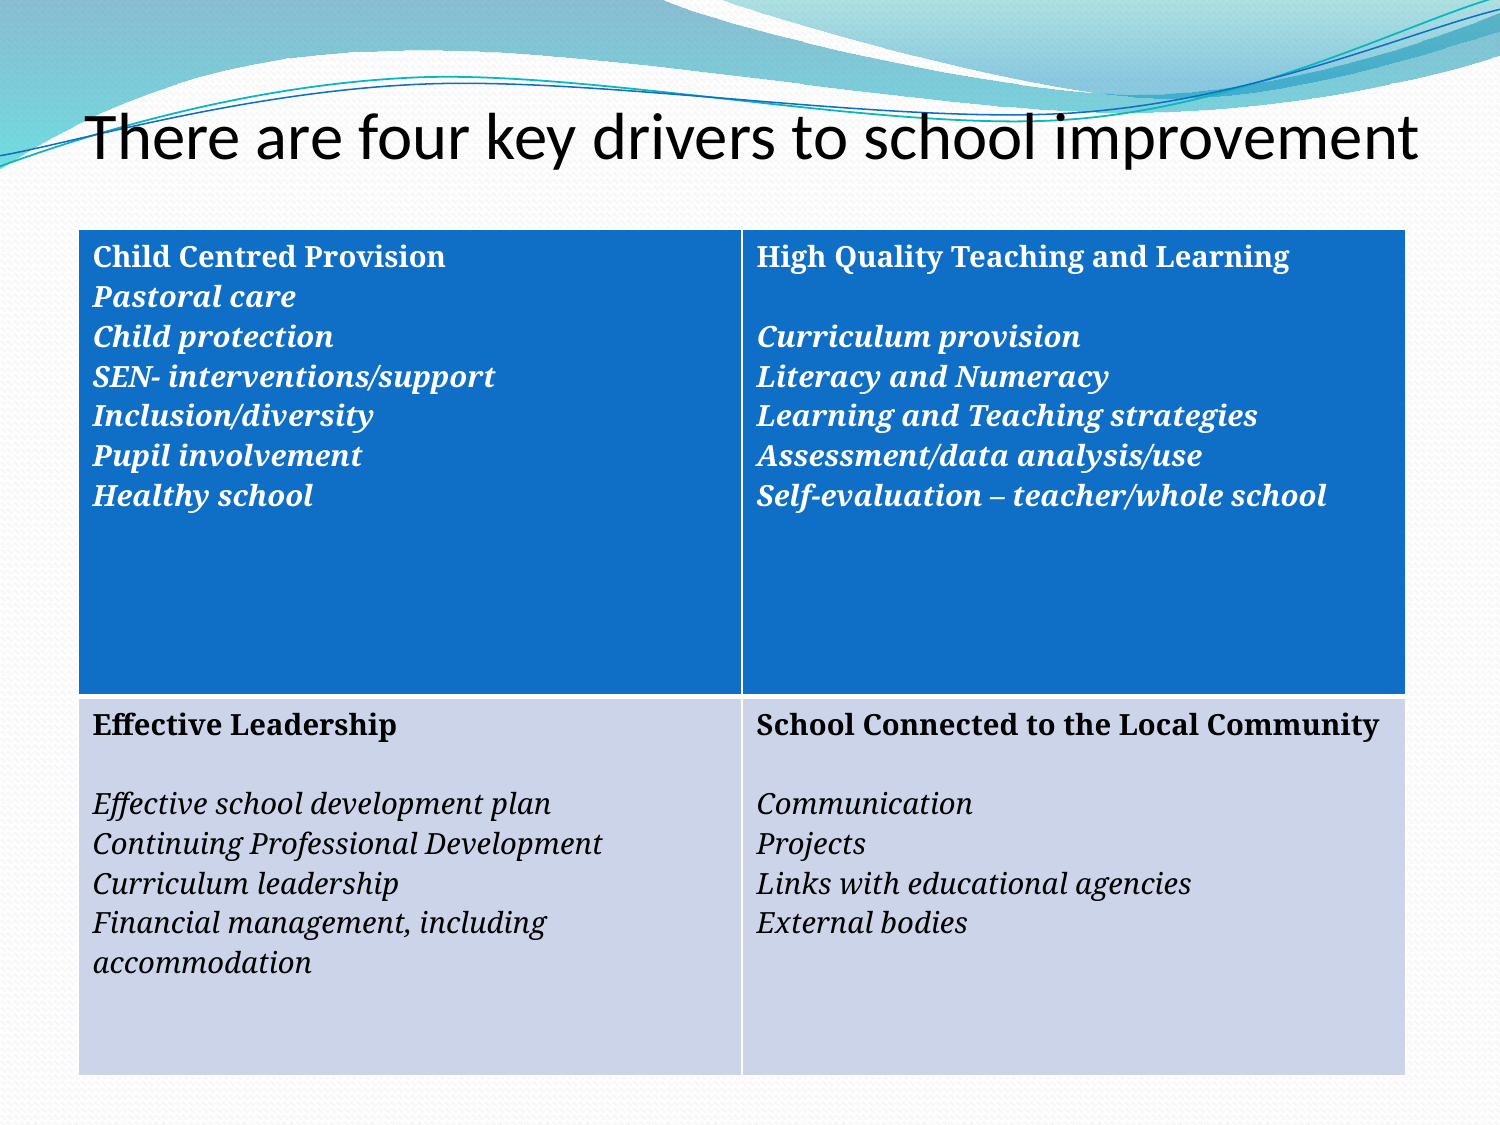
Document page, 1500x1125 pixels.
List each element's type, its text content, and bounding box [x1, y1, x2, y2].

title There are four key drivers to school improvement [77, 30, 1428, 173]
table_cell School Connected to the Local Community Communication Projects Links with educational agencies External bodies [743, 699, 1405, 1075]
table_cell Effective Leadership Effective school development plan Continuing Professional Development Curriculum leadership Financial management, including accommodation [79, 699, 741, 1075]
table_header Child Centred Provision Pastoral care Child protection SEN- interventions/support Inclusion/diversity Pupil involvement Healthy school [79, 230, 741, 694]
table_header High Quality Teaching and Learning Curriculum provision Literacy and Numeracy Learning and Teaching strategies Assessment/data analysis/use Self-evaluation – teacher/whole school [743, 230, 1405, 694]
